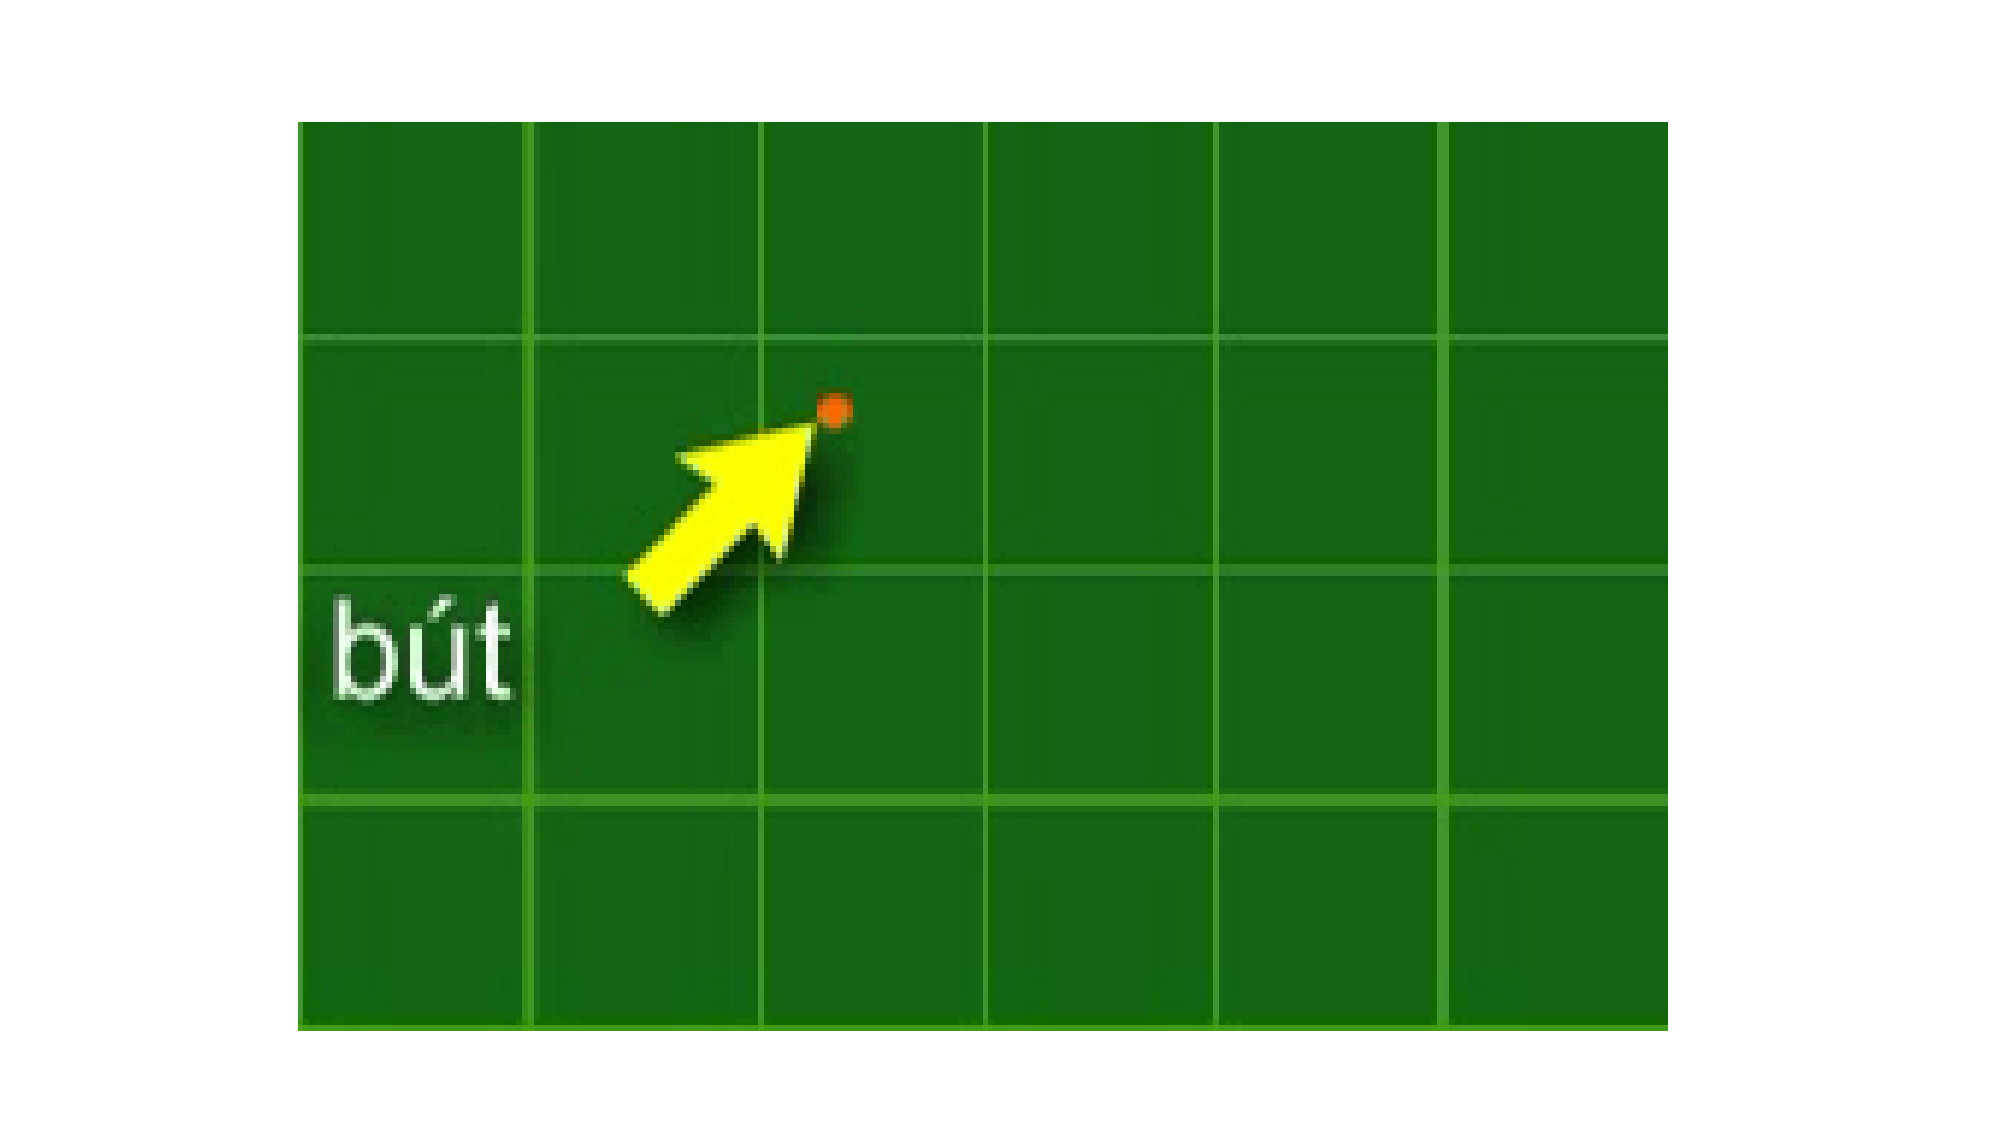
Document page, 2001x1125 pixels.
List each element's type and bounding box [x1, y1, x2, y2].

text_box [297, 121, 1669, 1032]
